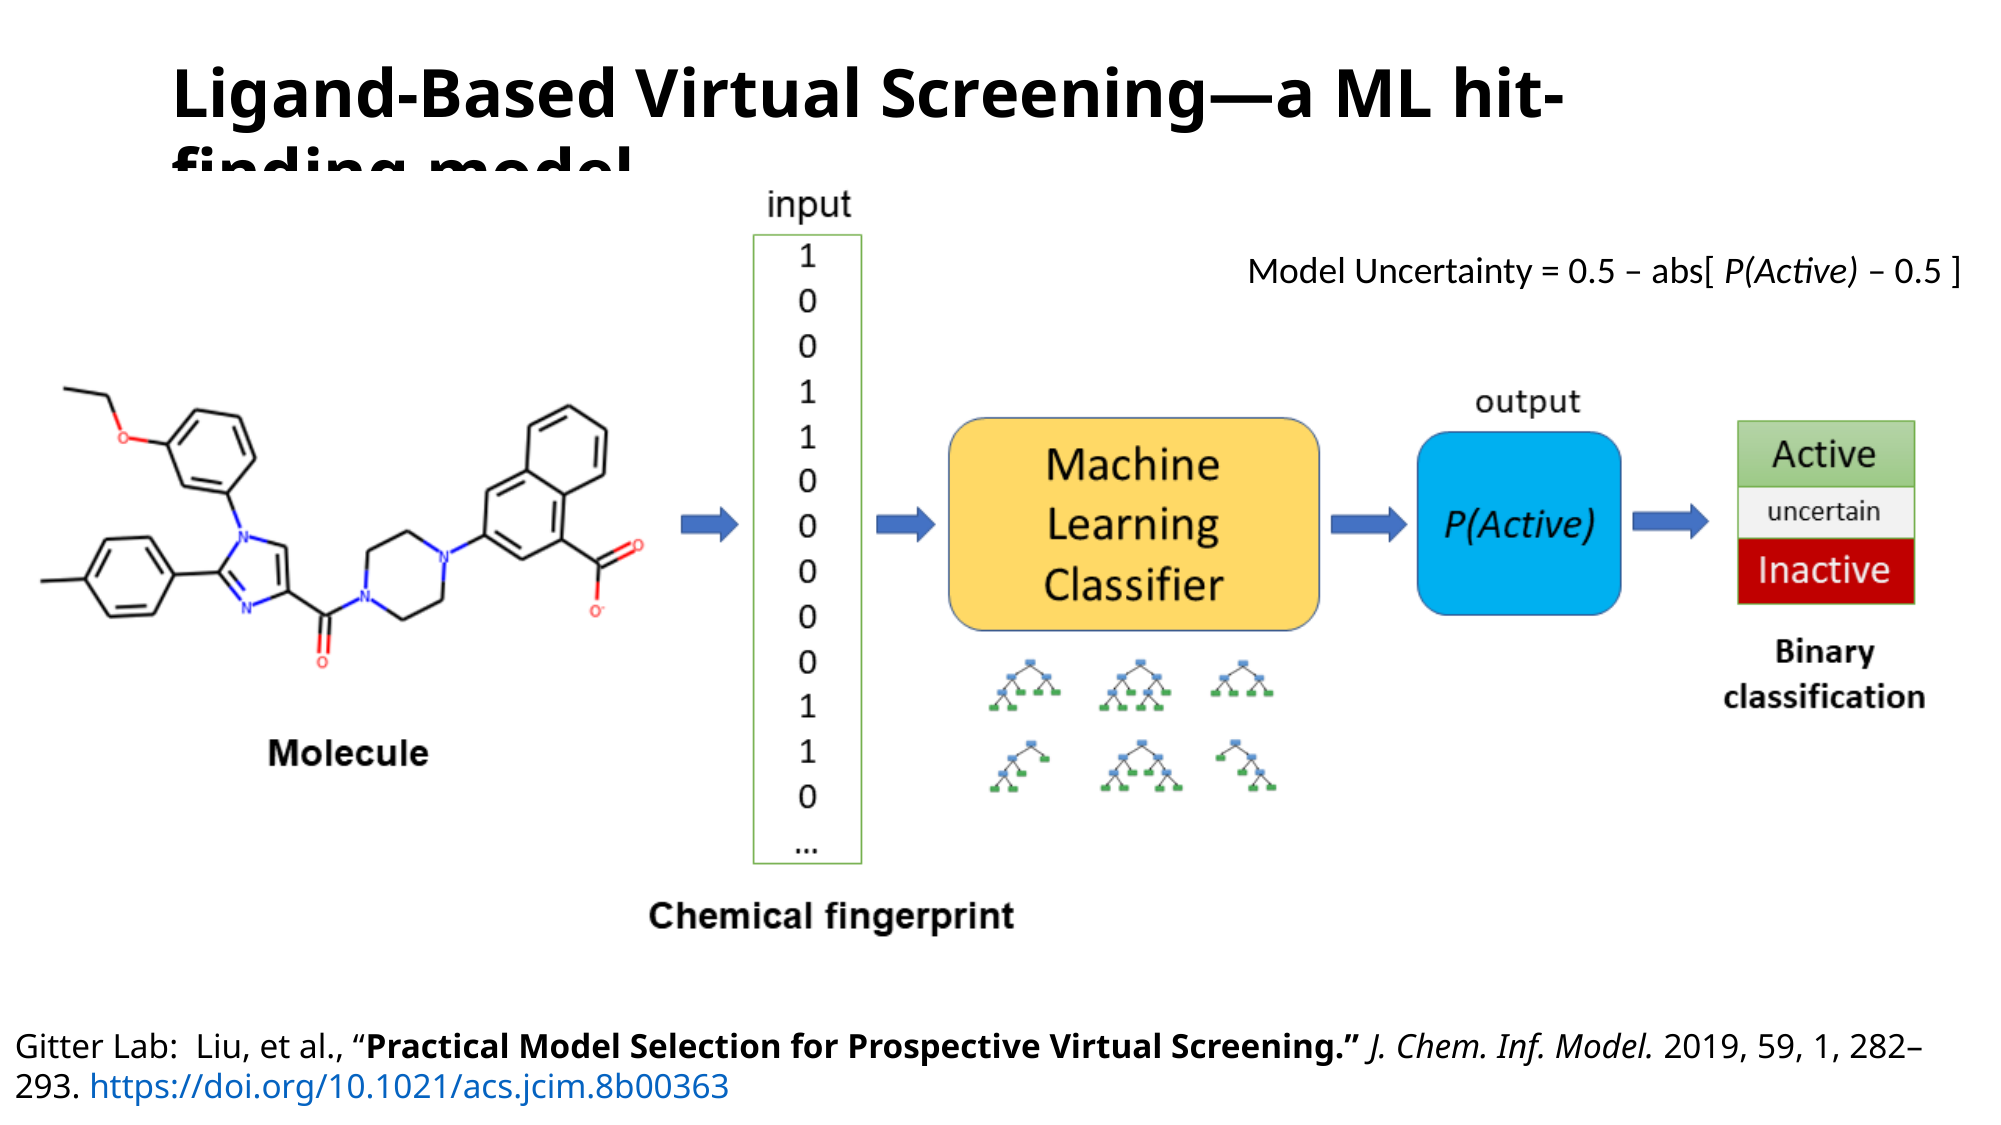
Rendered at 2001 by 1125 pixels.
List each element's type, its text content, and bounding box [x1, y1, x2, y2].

text_box Gitter Lab: Liu, et al., “Practical Model Selection for Prospective Virtual Screening.” J. Chem. Inf. Model. 2019, 59, 1, 282–293. https://doi.org/10.1021/acs.jcim.8b00363 [0, 1017, 1987, 1125]
picture [18, 171, 1944, 954]
text_box Model Uncertainty = 0.5 – abs[ P(Active) – 0.5 ] [1944, 238, 1978, 299]
text_box Ligand-Based Virtual Screening—a ML hit-finding model [156, 43, 1752, 171]
